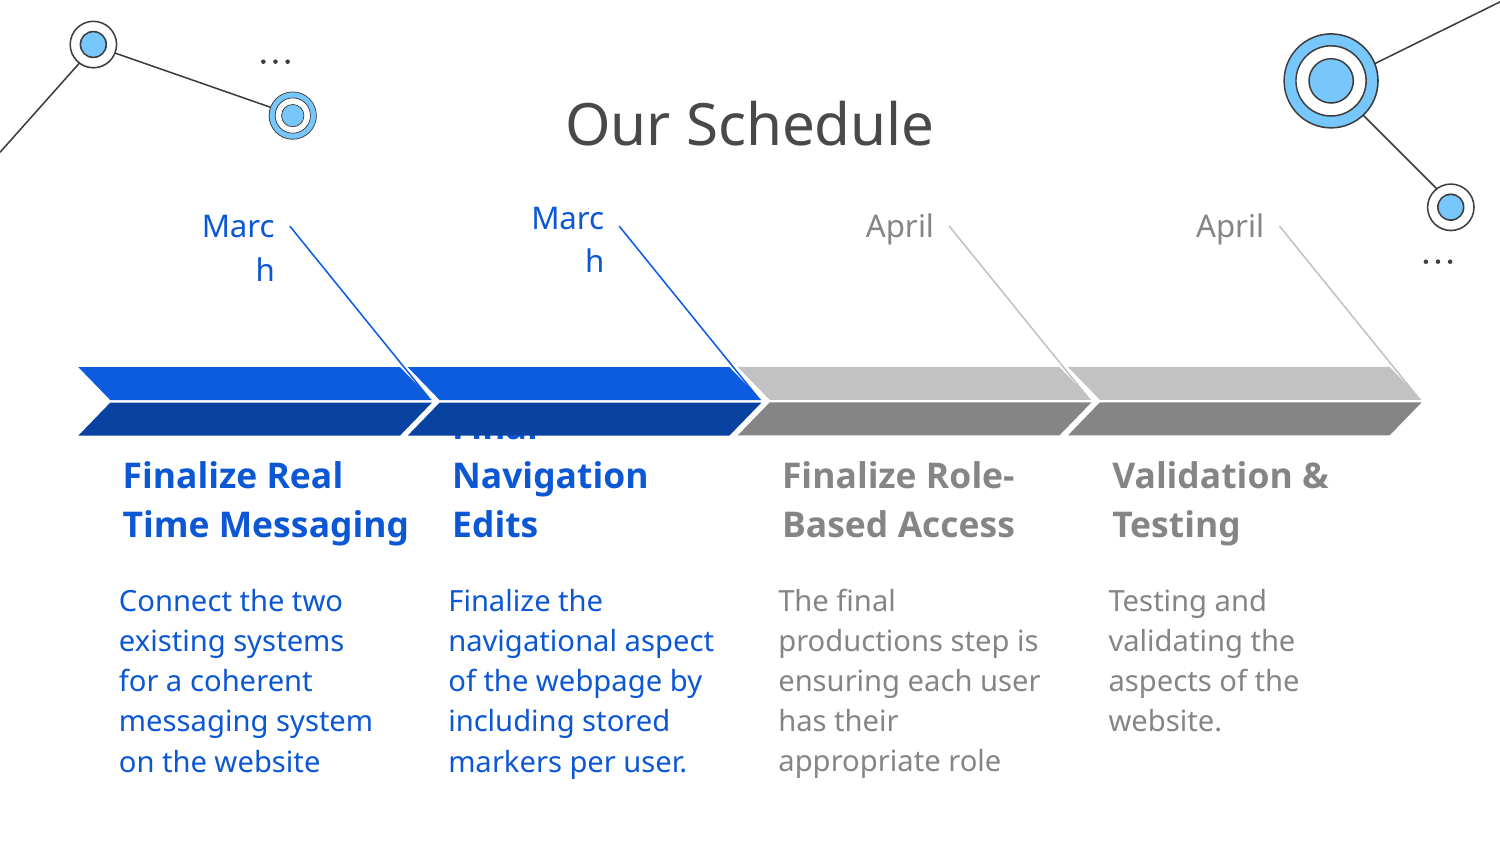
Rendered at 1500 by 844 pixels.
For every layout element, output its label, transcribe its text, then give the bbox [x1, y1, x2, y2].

title Our Schedule [257, 72, 1243, 171]
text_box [407, 177, 762, 733]
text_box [1067, 185, 1422, 733]
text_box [78, 185, 402, 733]
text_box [737, 185, 1066, 733]
